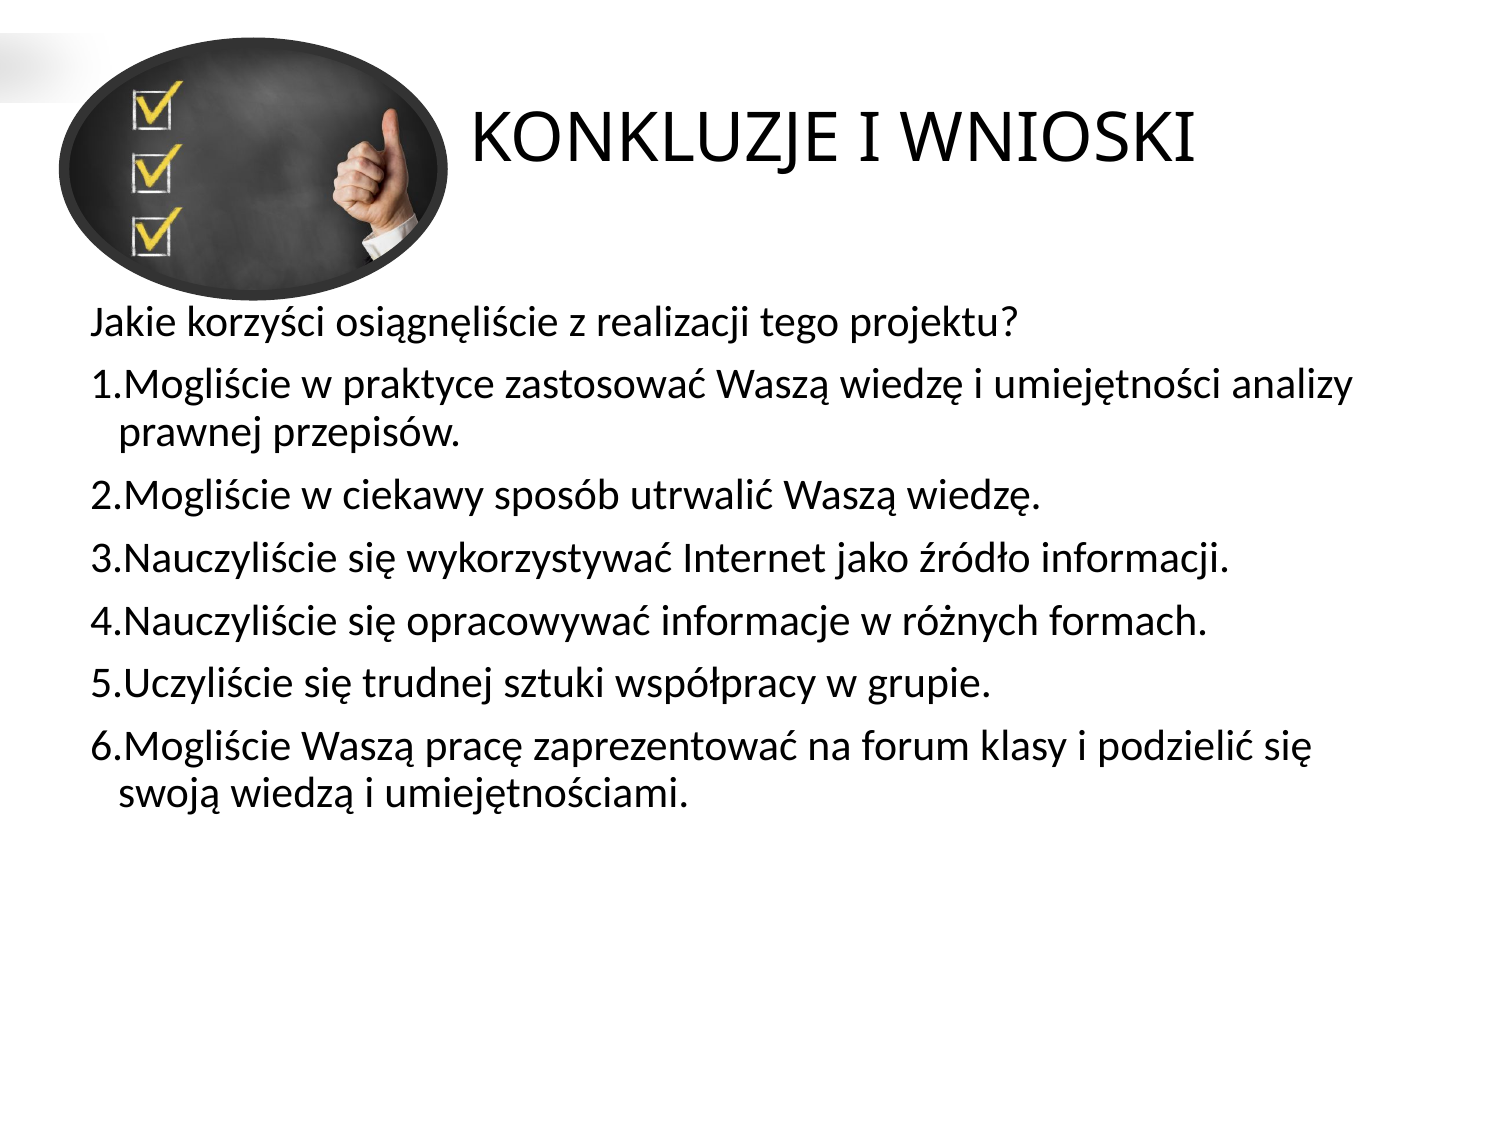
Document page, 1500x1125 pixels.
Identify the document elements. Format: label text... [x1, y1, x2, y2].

title KONKLUZJE I WNIOSKI [454, 45, 1425, 233]
list Jakie korzyści osiągnęliście z realizacji tego projektu? Mogliście w praktyce zastosować Waszą wiedzę i umiejętności analizy prawnej przepisów. Mogliście w ciekawy sposób utrwalić Waszą wiedzę. Nauczyliście się wykorzystywać Internet jako źródło informacji. Nauczyliście się opracowywać informacje w różnych formach. Uczyliście się trudnej sztuki współpracy w grupie. Mogliście Waszą pracę zaprezentować na forum klasy i podzielić się swoją wiedzą i umiejętnościami. [75, 290, 1425, 1059]
picture [63, 42, 443, 296]
